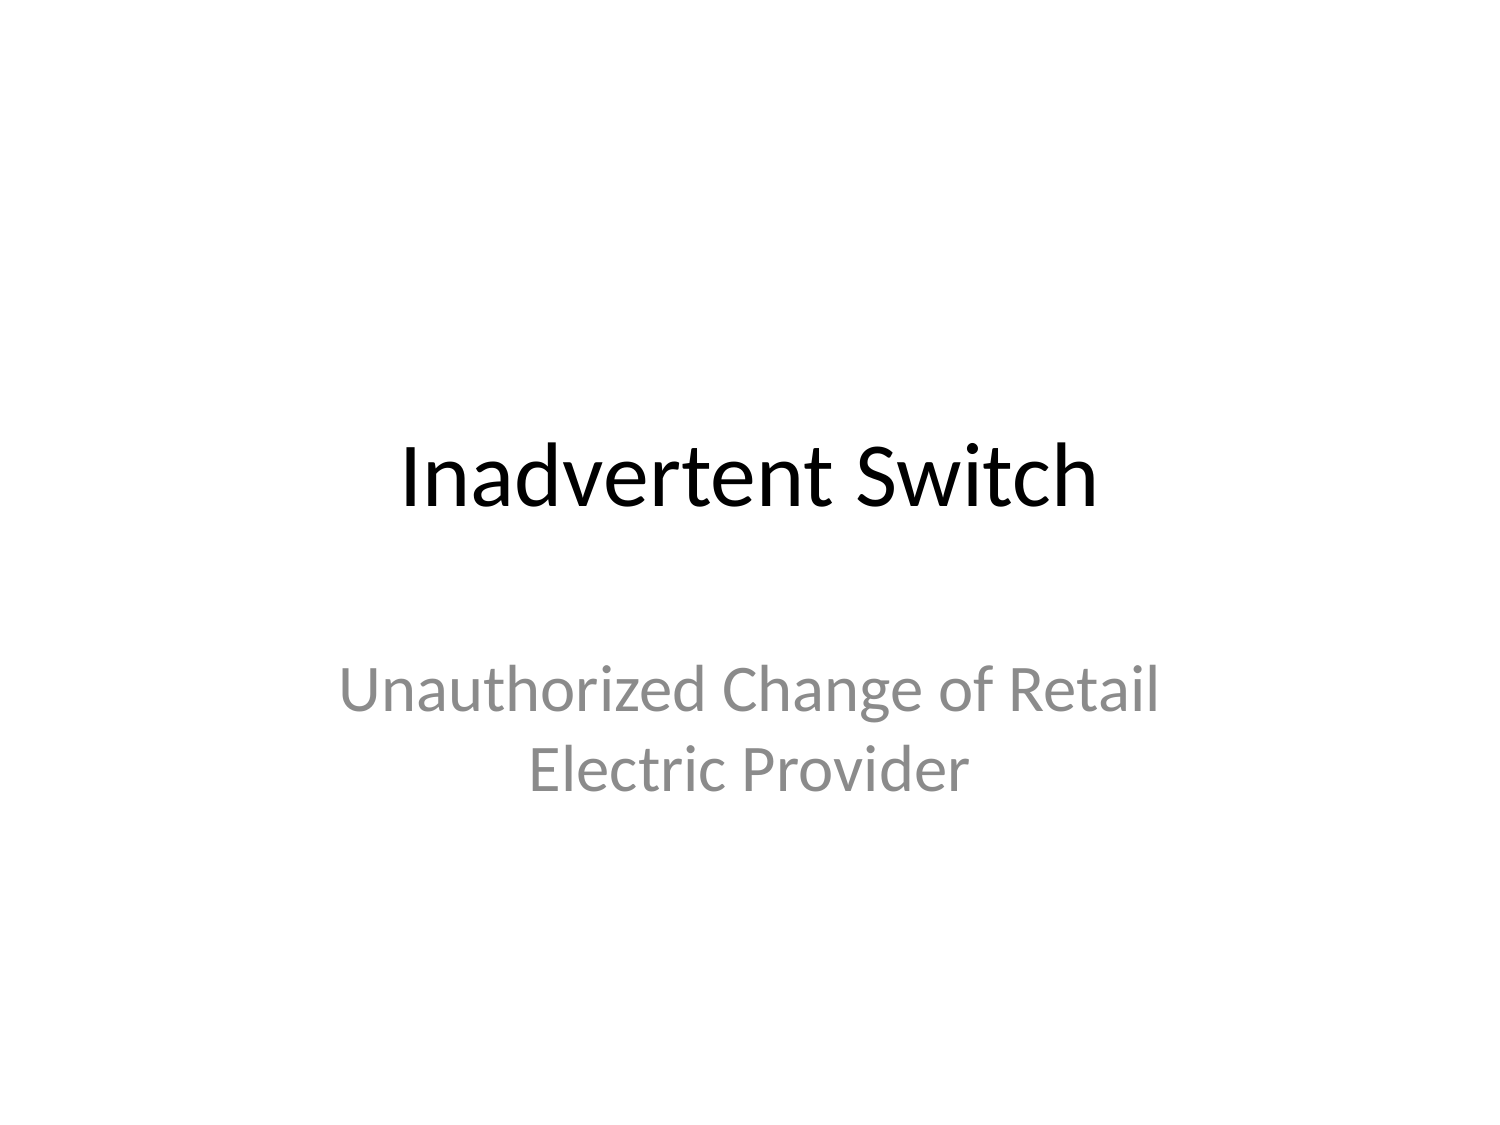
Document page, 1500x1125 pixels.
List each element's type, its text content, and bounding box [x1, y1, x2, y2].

title Inadvertent Switch [112, 349, 1388, 591]
subtitle Unauthorized Change of Retail Electric Provider [225, 637, 1275, 925]
